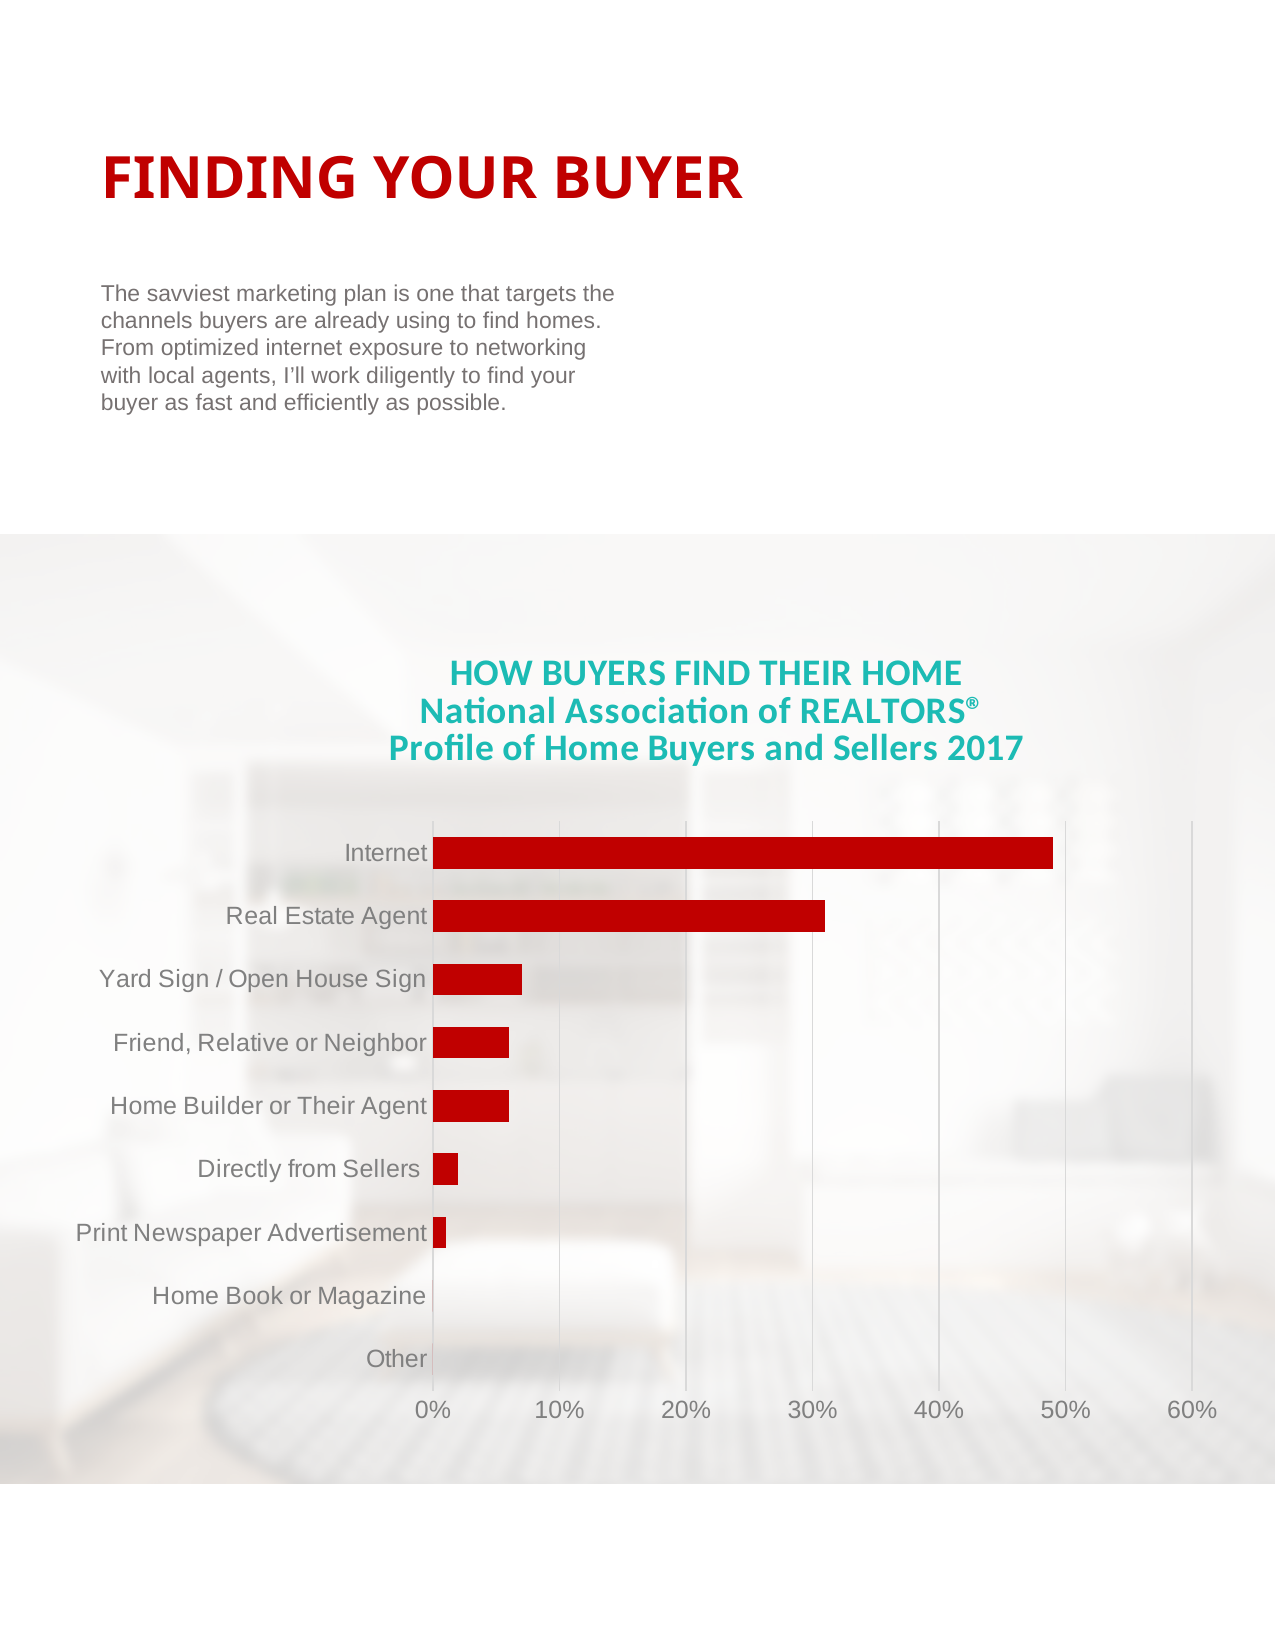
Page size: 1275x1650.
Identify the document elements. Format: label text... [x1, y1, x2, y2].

chart [51, 646, 1242, 1440]
picture [0, 534, 1275, 1484]
text_box The savviest marketing plan is one that targets the channels buyers are already using to find homes. From optimized internet exposure to networking with local agents, I’ll work diligently to find your buyer as fast and efficiently as possible. [86, 270, 647, 423]
text_box FINDING YOUR BUYER [86, 133, 876, 218]
